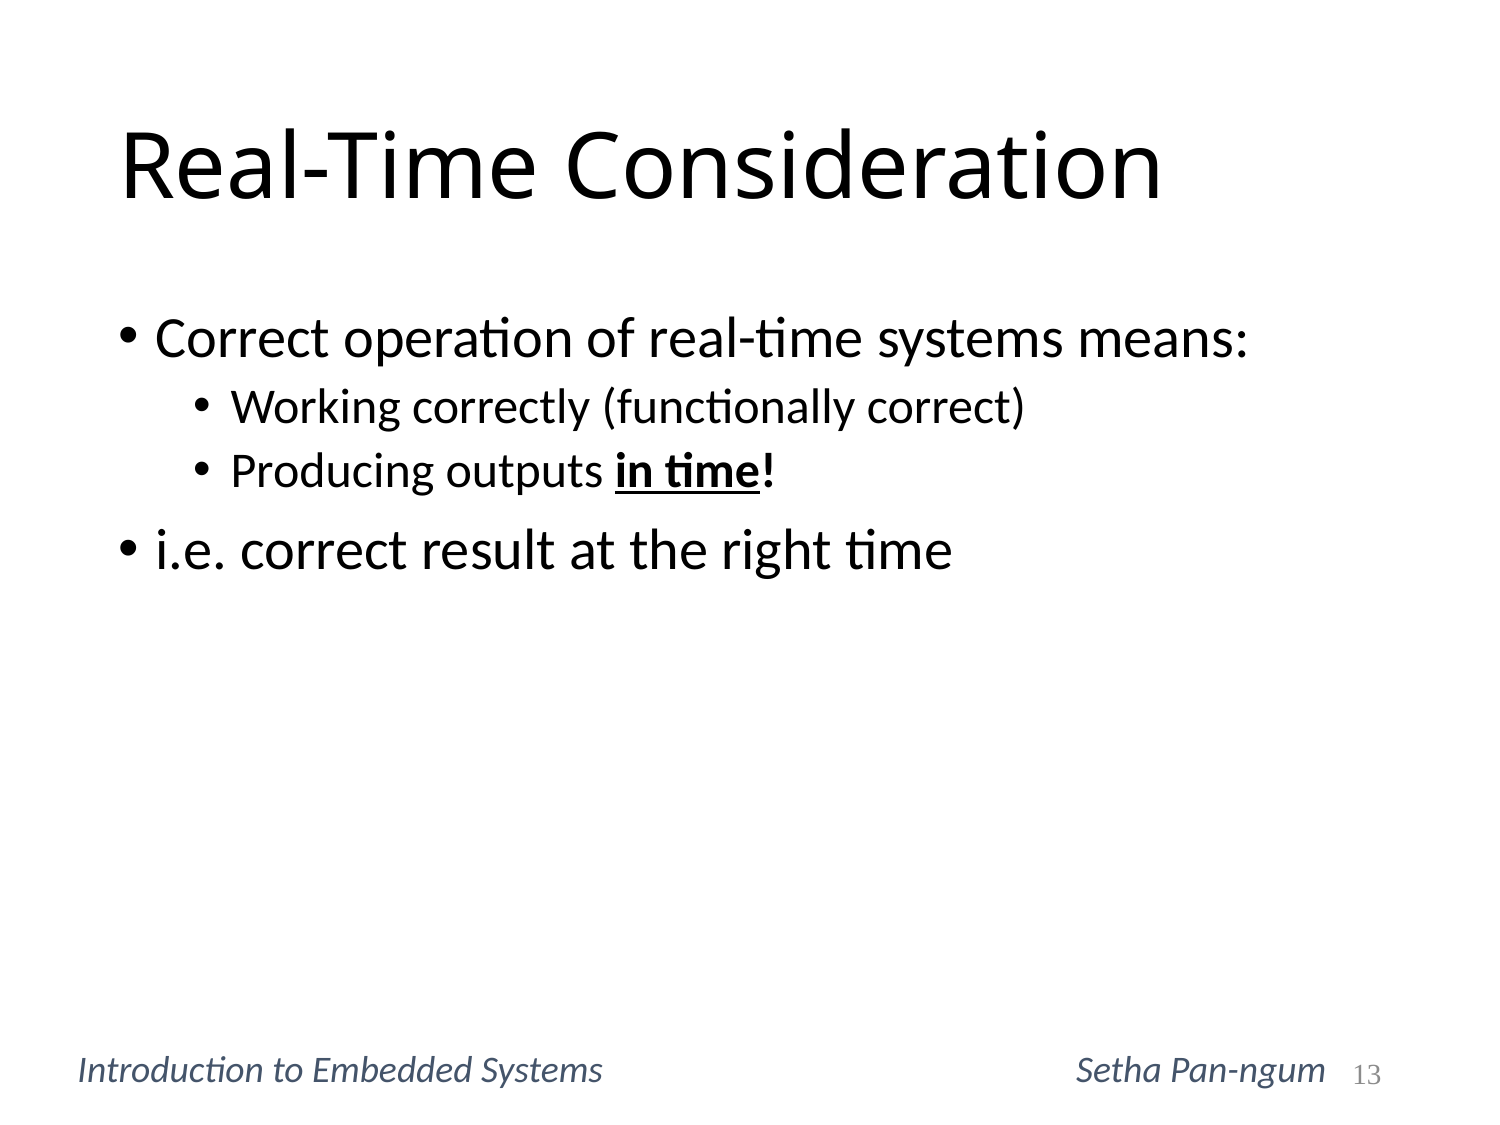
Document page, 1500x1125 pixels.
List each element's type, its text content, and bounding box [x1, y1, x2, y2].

list Correct operation of real-time systems means: Working correctly (functionally correct) Producing outputs in time! i.e. correct result at the right time [103, 299, 1397, 1014]
text_box Introduction to Embedded Systems Setha Pan-ngum [62, 1037, 1425, 1100]
title Real-Time Consideration [103, 59, 1397, 278]
